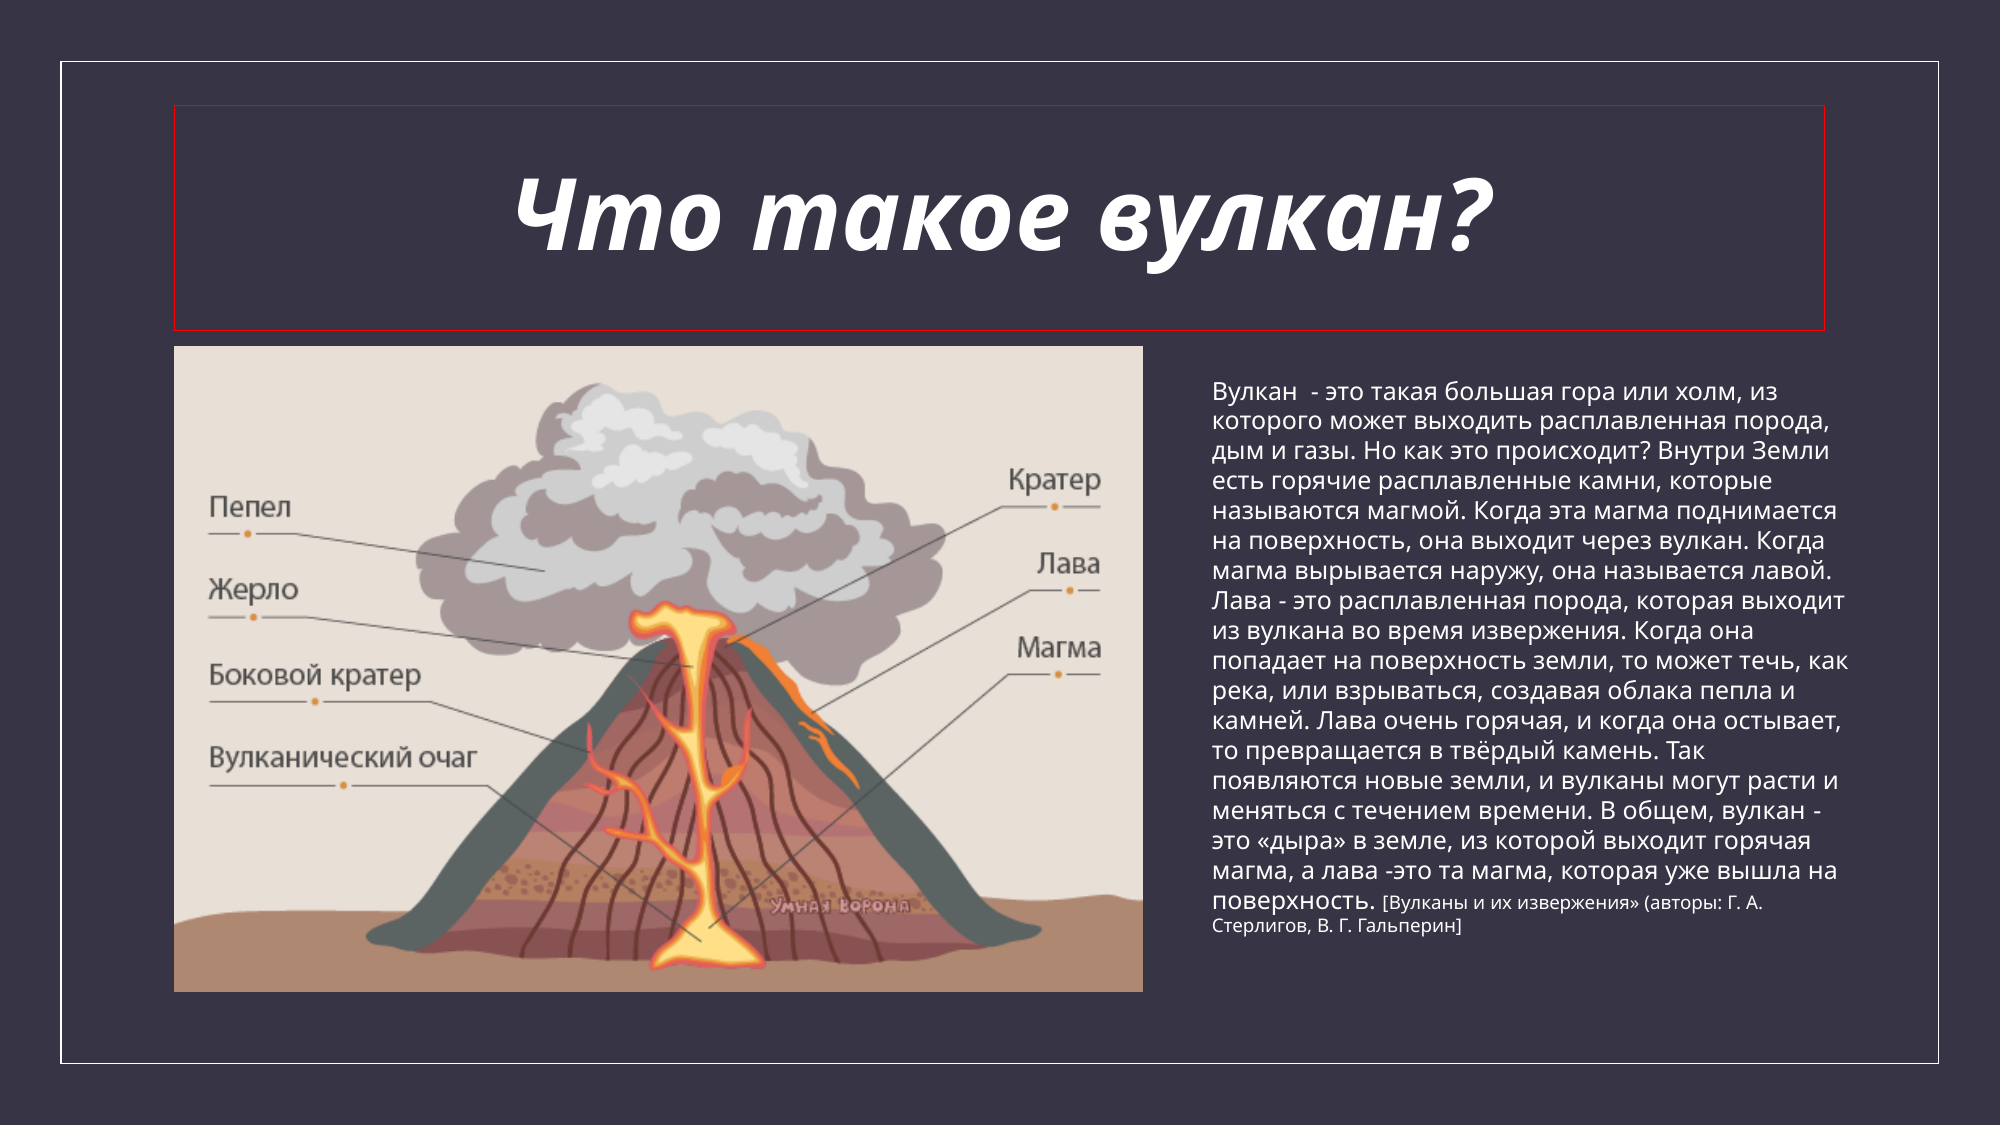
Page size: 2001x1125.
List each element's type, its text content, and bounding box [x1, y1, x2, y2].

text_box Вулкан - это такая большая гора или холм, из которого может выходить расплавленная порода, дым и газы. Но как это происходит? Внутри Земли есть горячие расплавленные камни, которые называются магмой. Когда эта магма поднимается на поверхность, она выходит через вулкан. Когда магма вырывается наружу, она называется лавой. Лава - это расплавленная порода, которая выходит из вулкана во время извержения. Когда она попадает на поверхность земли, то может течь, как река, или взрываться, создавая облака пепла и камней. Лава очень горячая, и когда она остывает, то превращается в твёрдый камень. Так появляются новые земли, и вулканы могут расти и меняться с течением времени. В общем, вулкан - это «дыра» в земле, из которой выходит горячая магма, а лава -это та магма, которая уже вышла на поверхность. [Вулканы и их извержения» (авторы: Г. А. Стерлигов, В. Г. Гальперин] [1197, 367, 1868, 989]
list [174, 346, 1143, 992]
title Что такое вулкан? [174, 105, 1825, 331]
